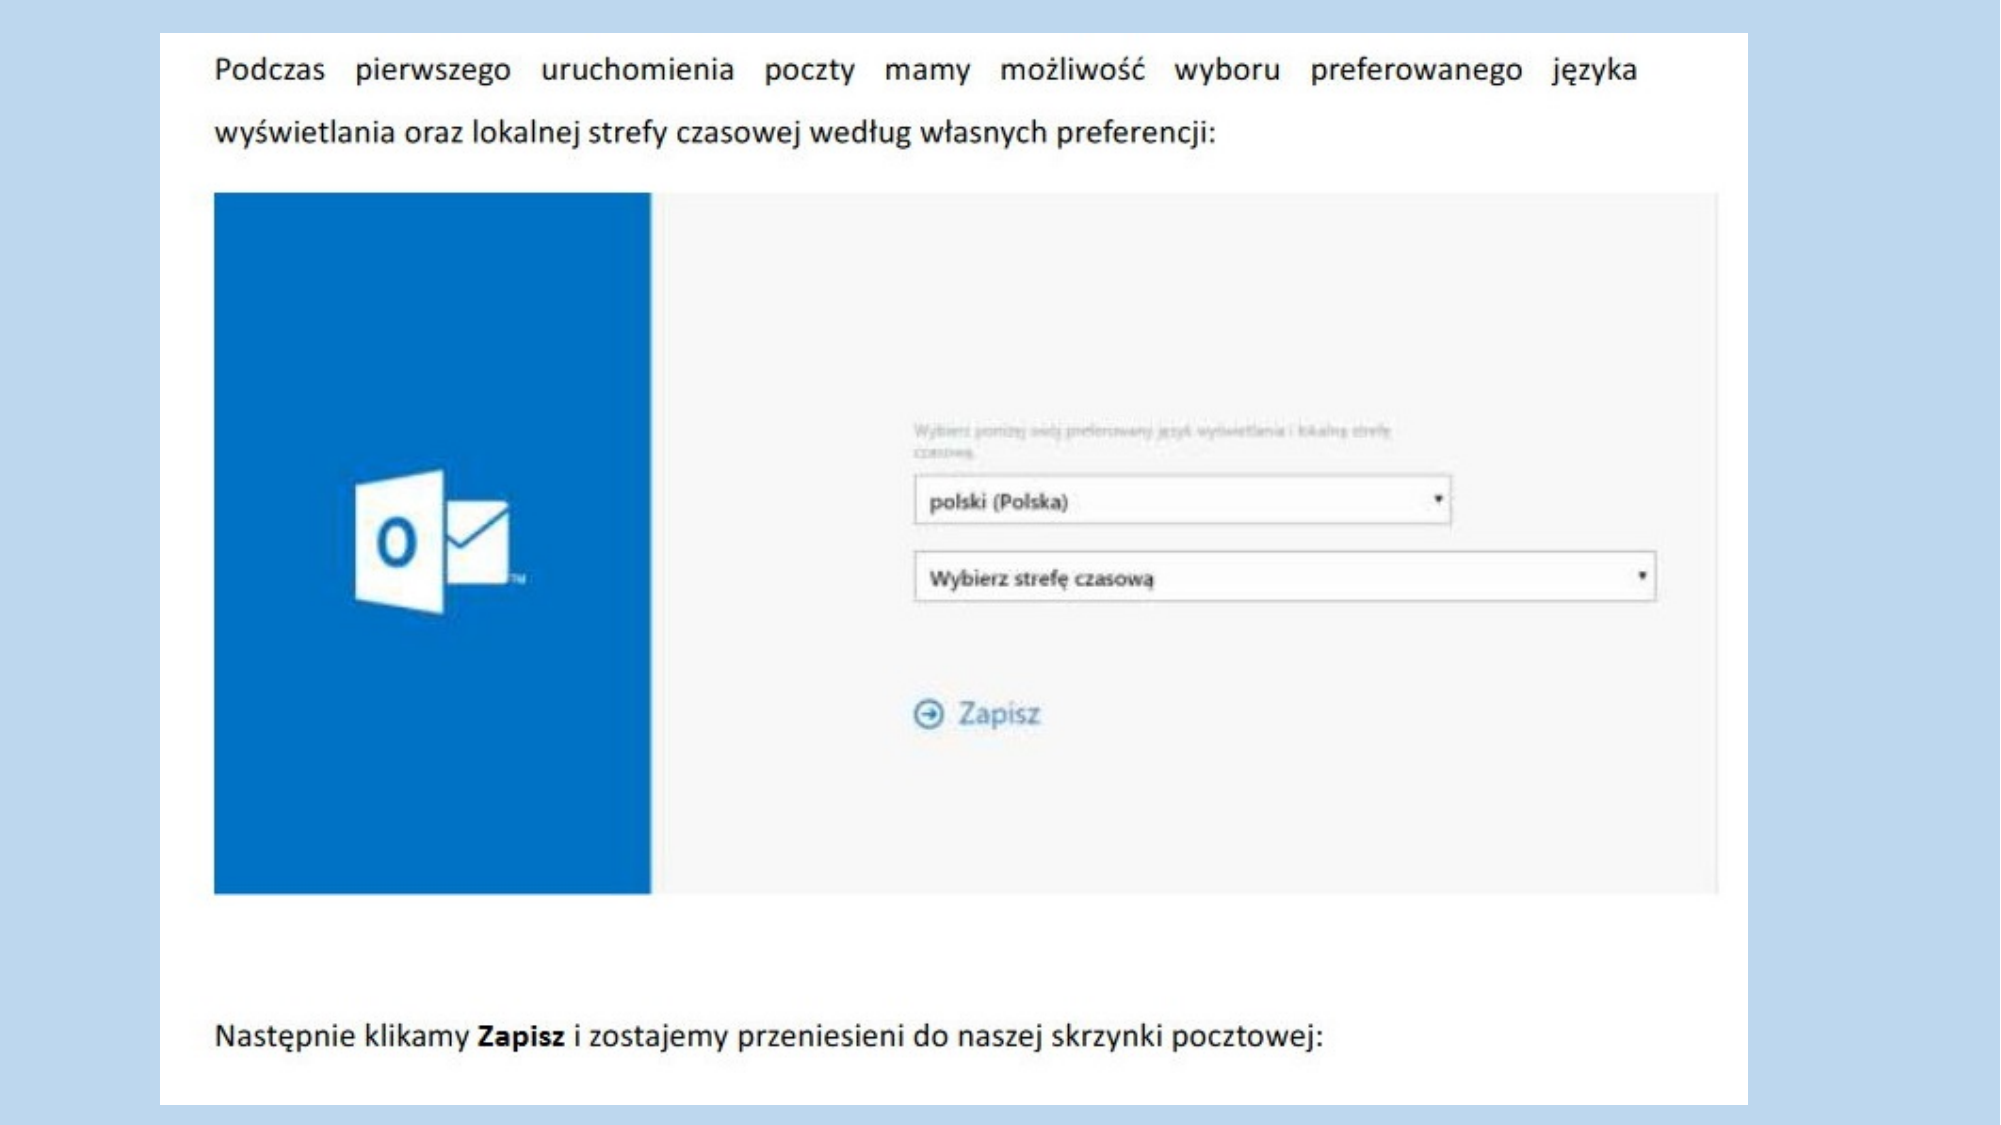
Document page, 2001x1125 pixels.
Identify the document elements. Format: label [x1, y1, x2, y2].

picture [160, 33, 1748, 1105]
